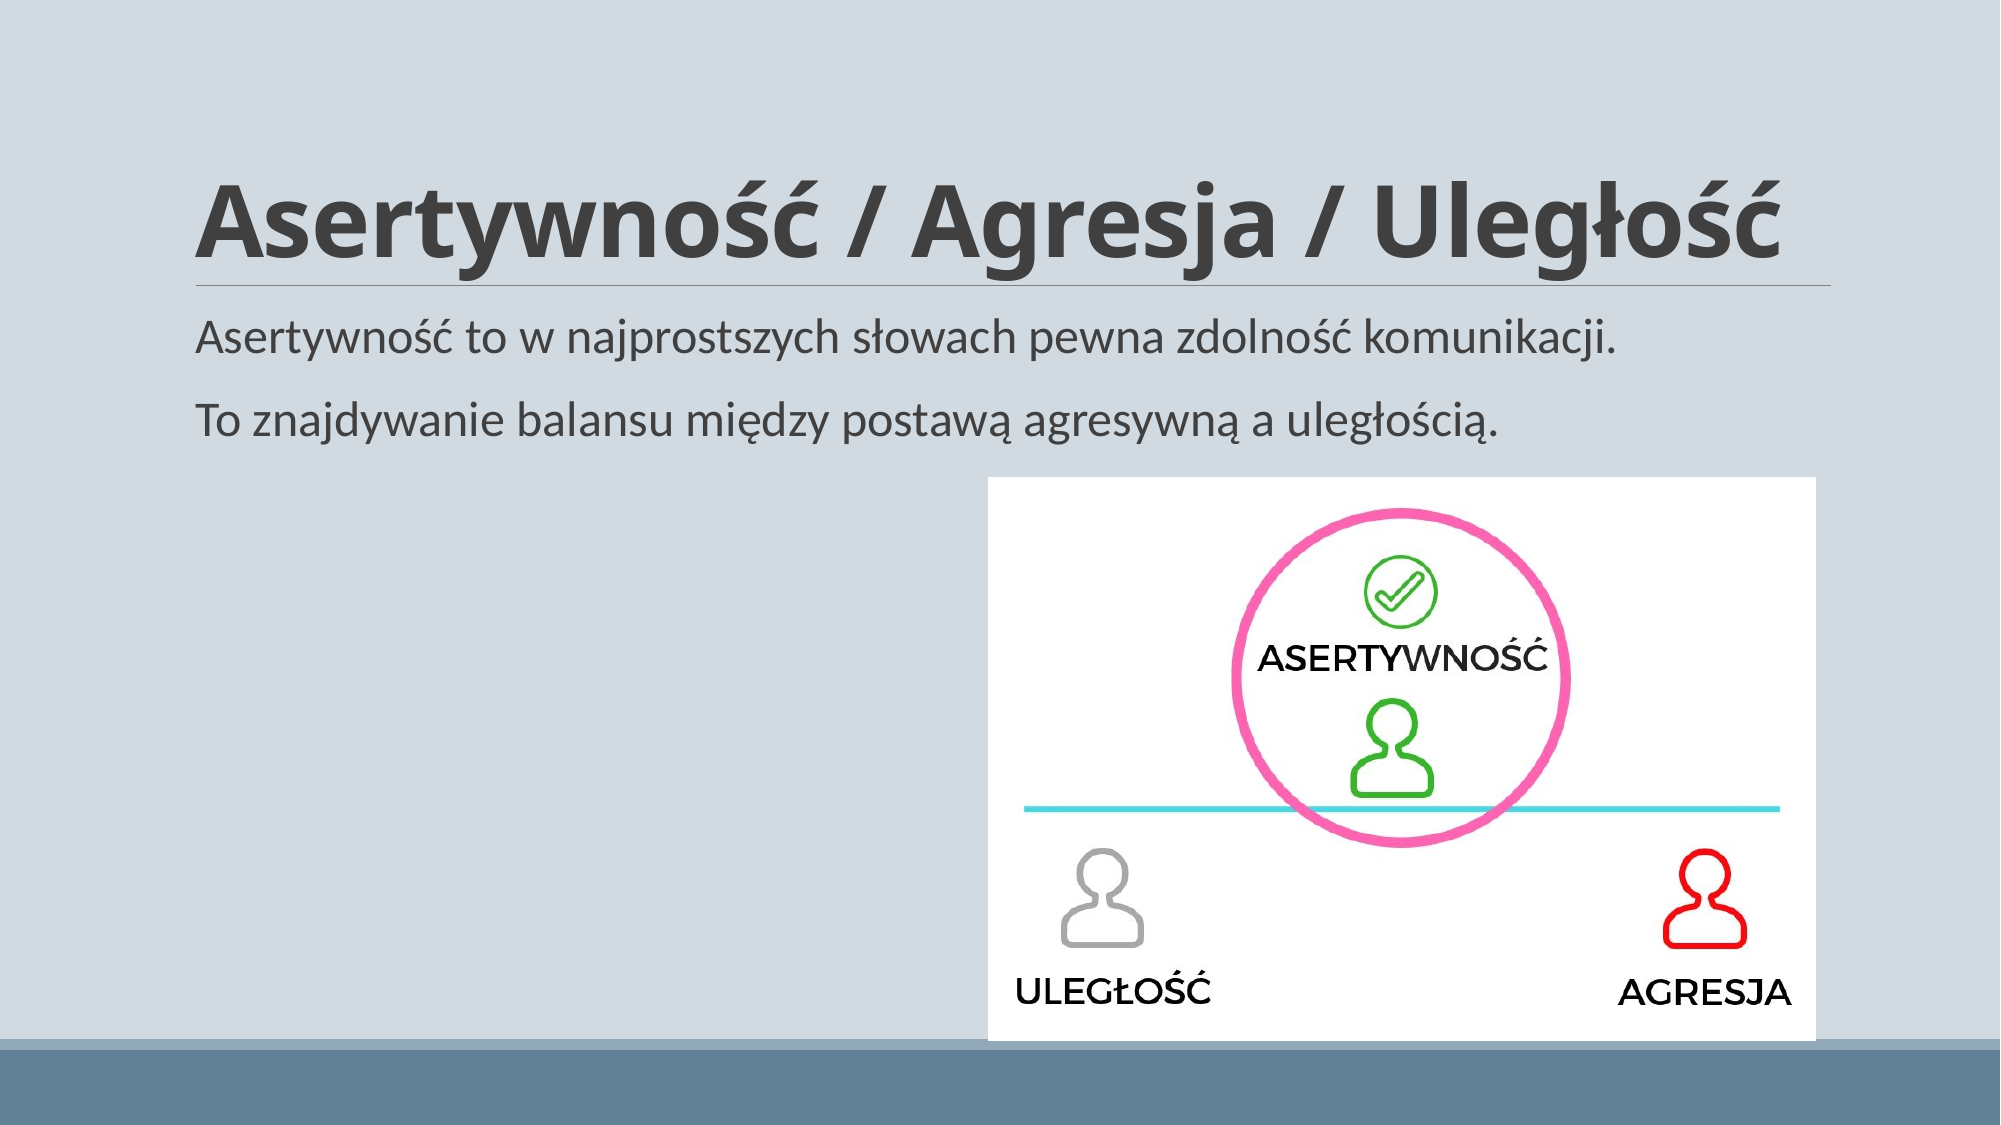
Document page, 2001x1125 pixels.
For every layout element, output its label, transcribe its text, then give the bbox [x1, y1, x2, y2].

title Asertywność / Agresja / Uległość [180, 47, 1830, 285]
picture [987, 477, 1817, 1042]
list Asertywność to w najprostszych słowach pewna zdolność komunikacji. To znajdywanie balansu między postawą agresywną a uległością. [180, 302, 1830, 963]
